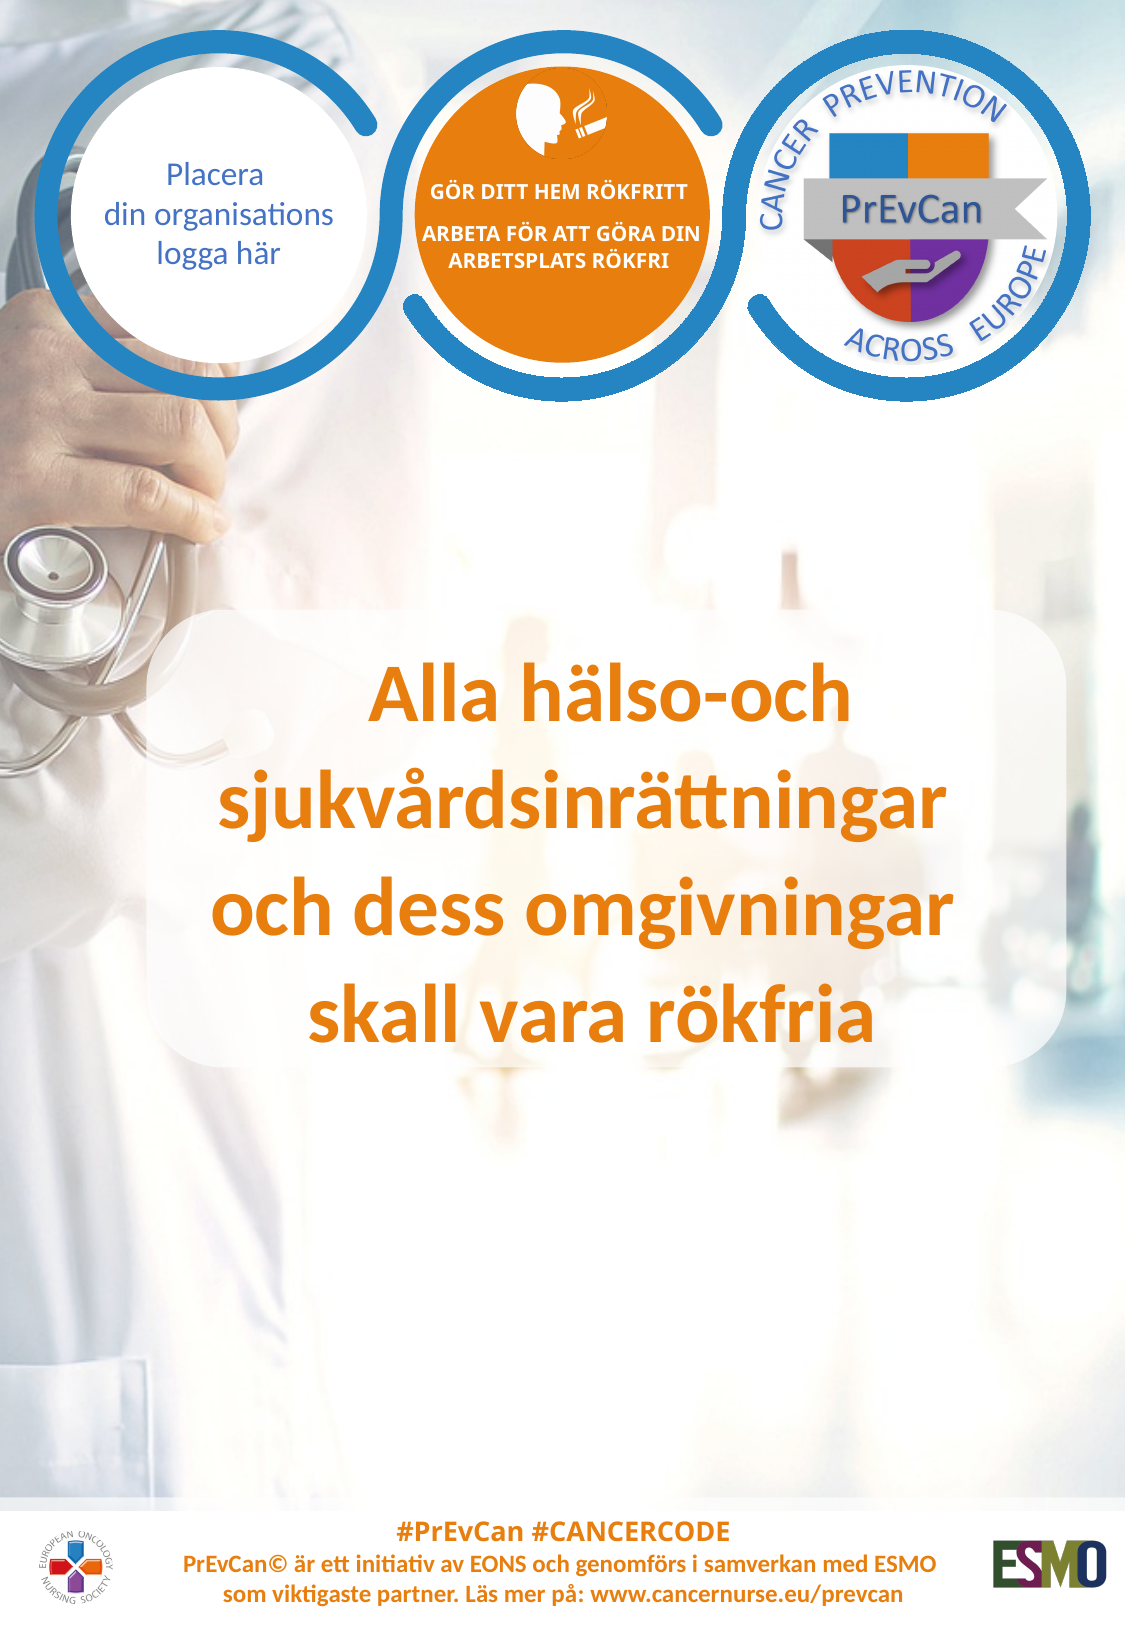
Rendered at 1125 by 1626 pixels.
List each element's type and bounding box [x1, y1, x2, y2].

text_box [0, 1497, 1125, 1625]
text_box [399, 66, 719, 440]
picture [0, 0, 1125, 1497]
